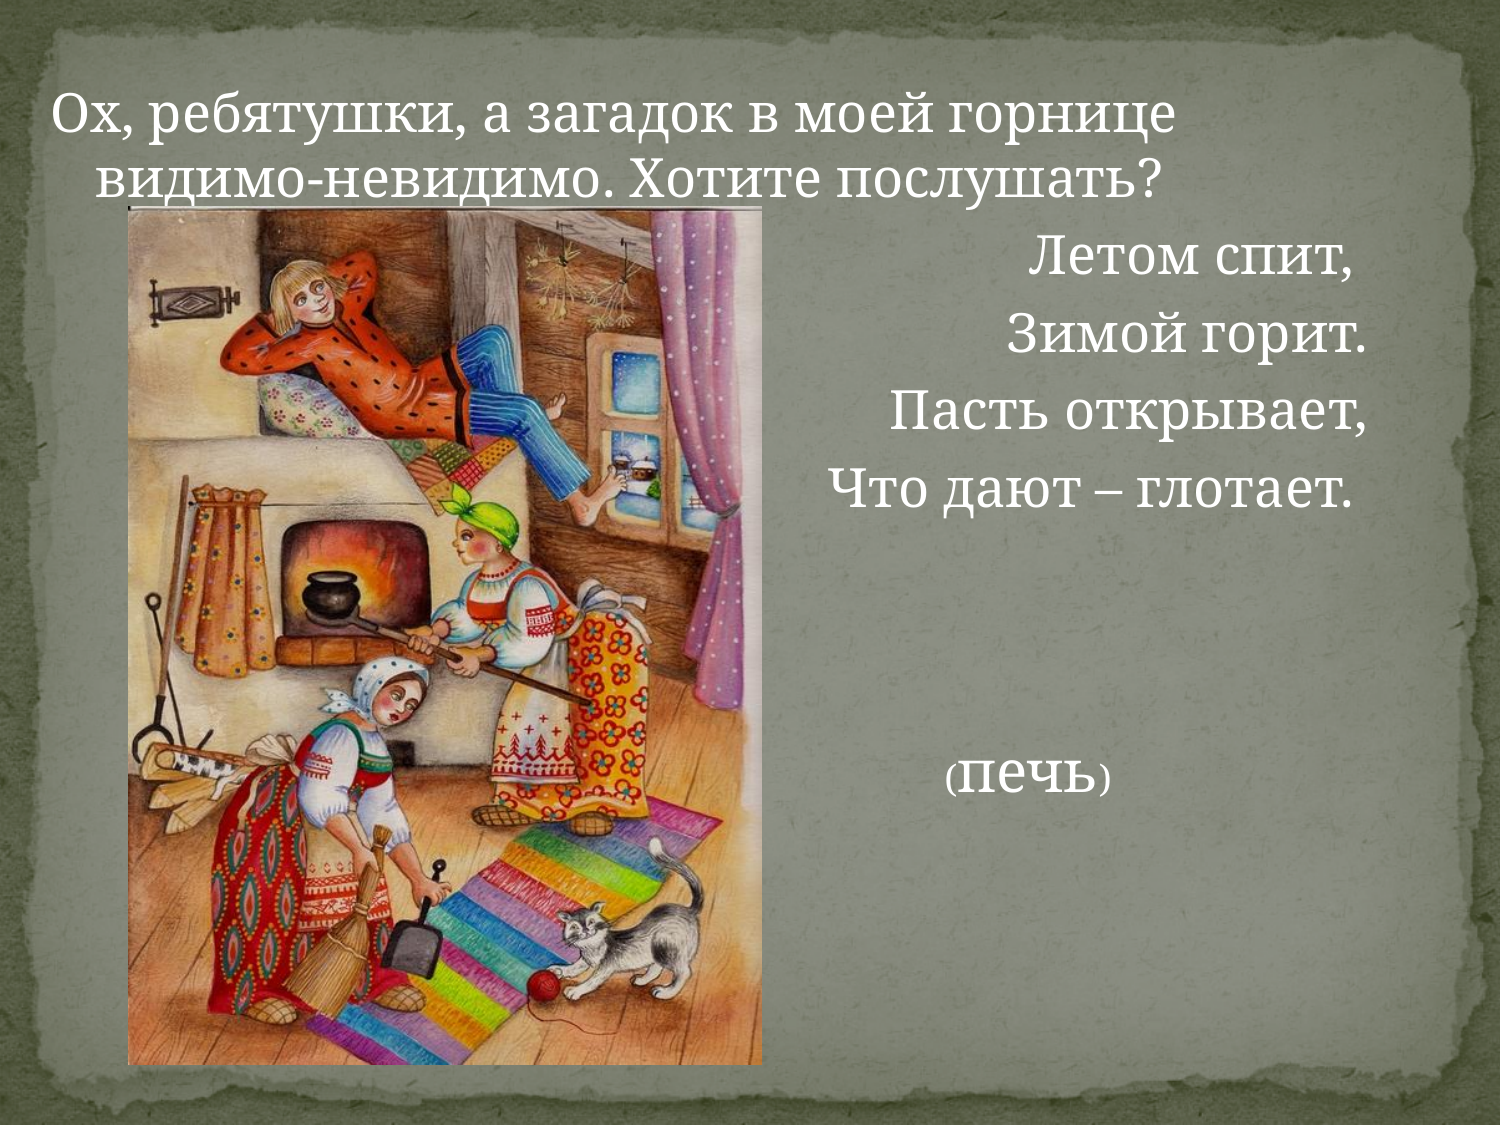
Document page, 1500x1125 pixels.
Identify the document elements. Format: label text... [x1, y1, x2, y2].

picture [128, 206, 762, 1065]
text_box (печь) [929, 726, 1127, 812]
list Ох, ребятушки, а загадок в моей горнице видимо-невидимо. Хотите послушать? Летом спит, Зимой горит. Пасть открывает, Что дают – глотает. [35, 70, 1383, 586]
